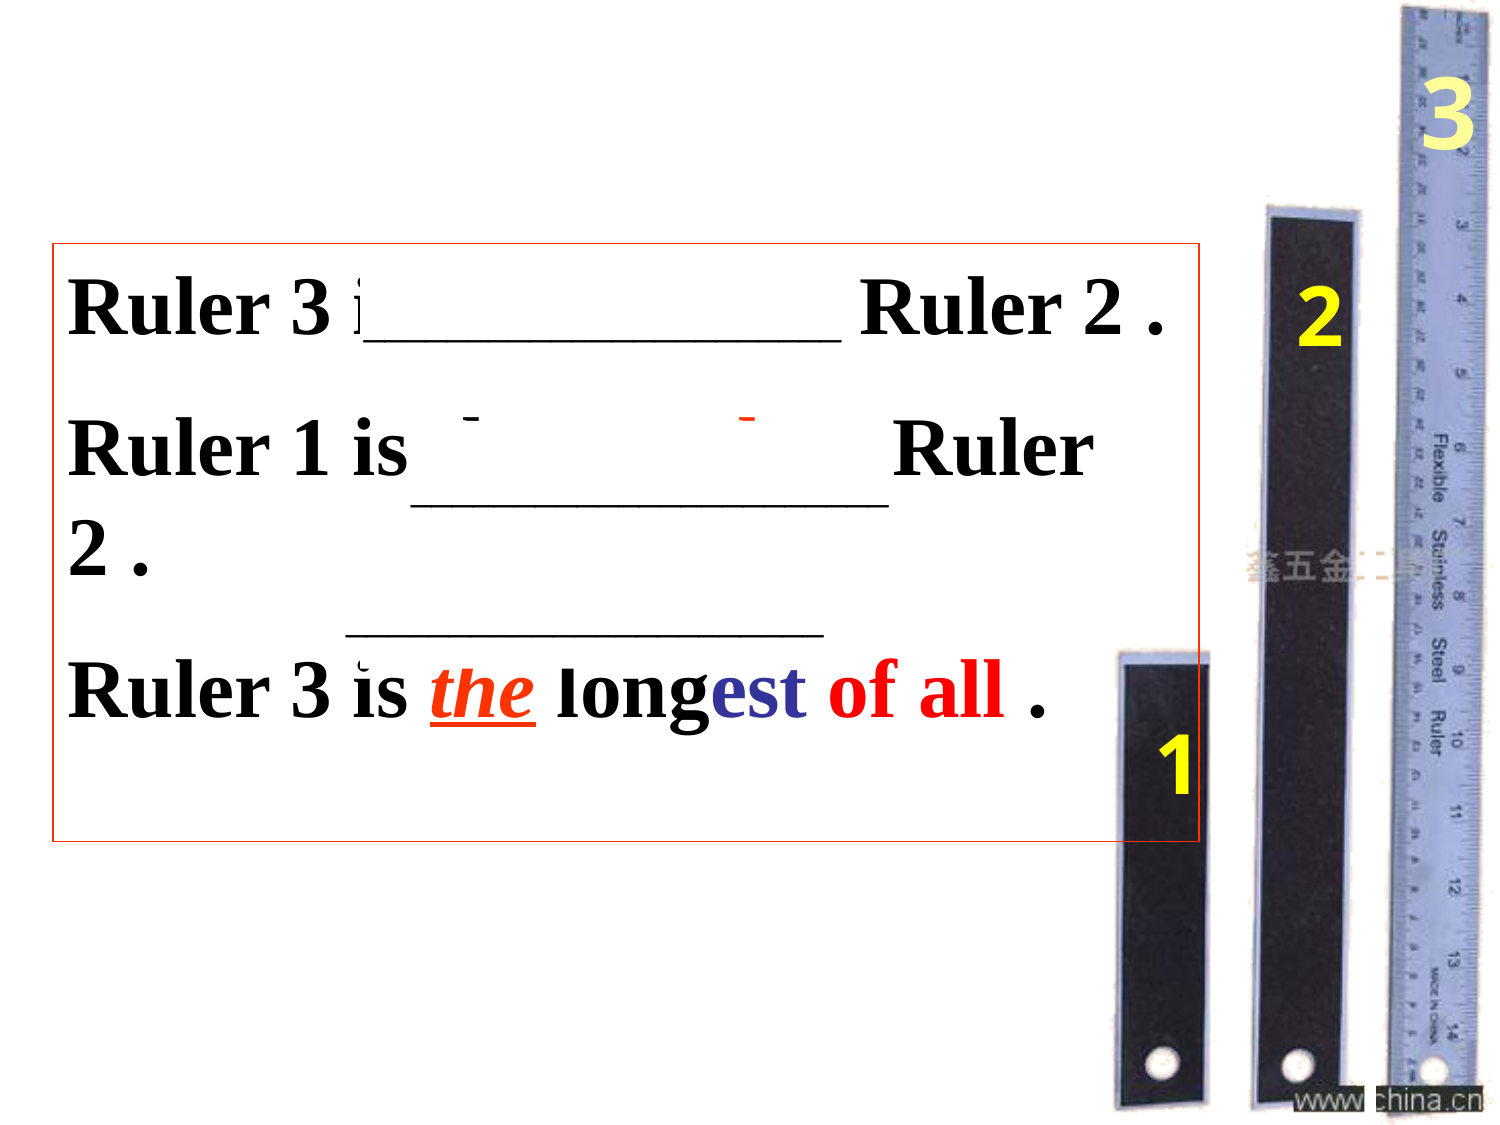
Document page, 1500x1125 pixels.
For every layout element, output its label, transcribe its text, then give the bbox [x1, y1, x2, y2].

text_box _______________________ [419, 420, 880, 551]
text_box _______________________ [360, 255, 845, 386]
text_box Ruler 3 is longer than Ruler 2 . Ruler 1 is shorter than Ruler 2 . Ruler 3 is the longest of all . [53, 243, 1104, 842]
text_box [1104, 0, 1500, 1125]
text_box _______________________ [360, 562, 809, 669]
